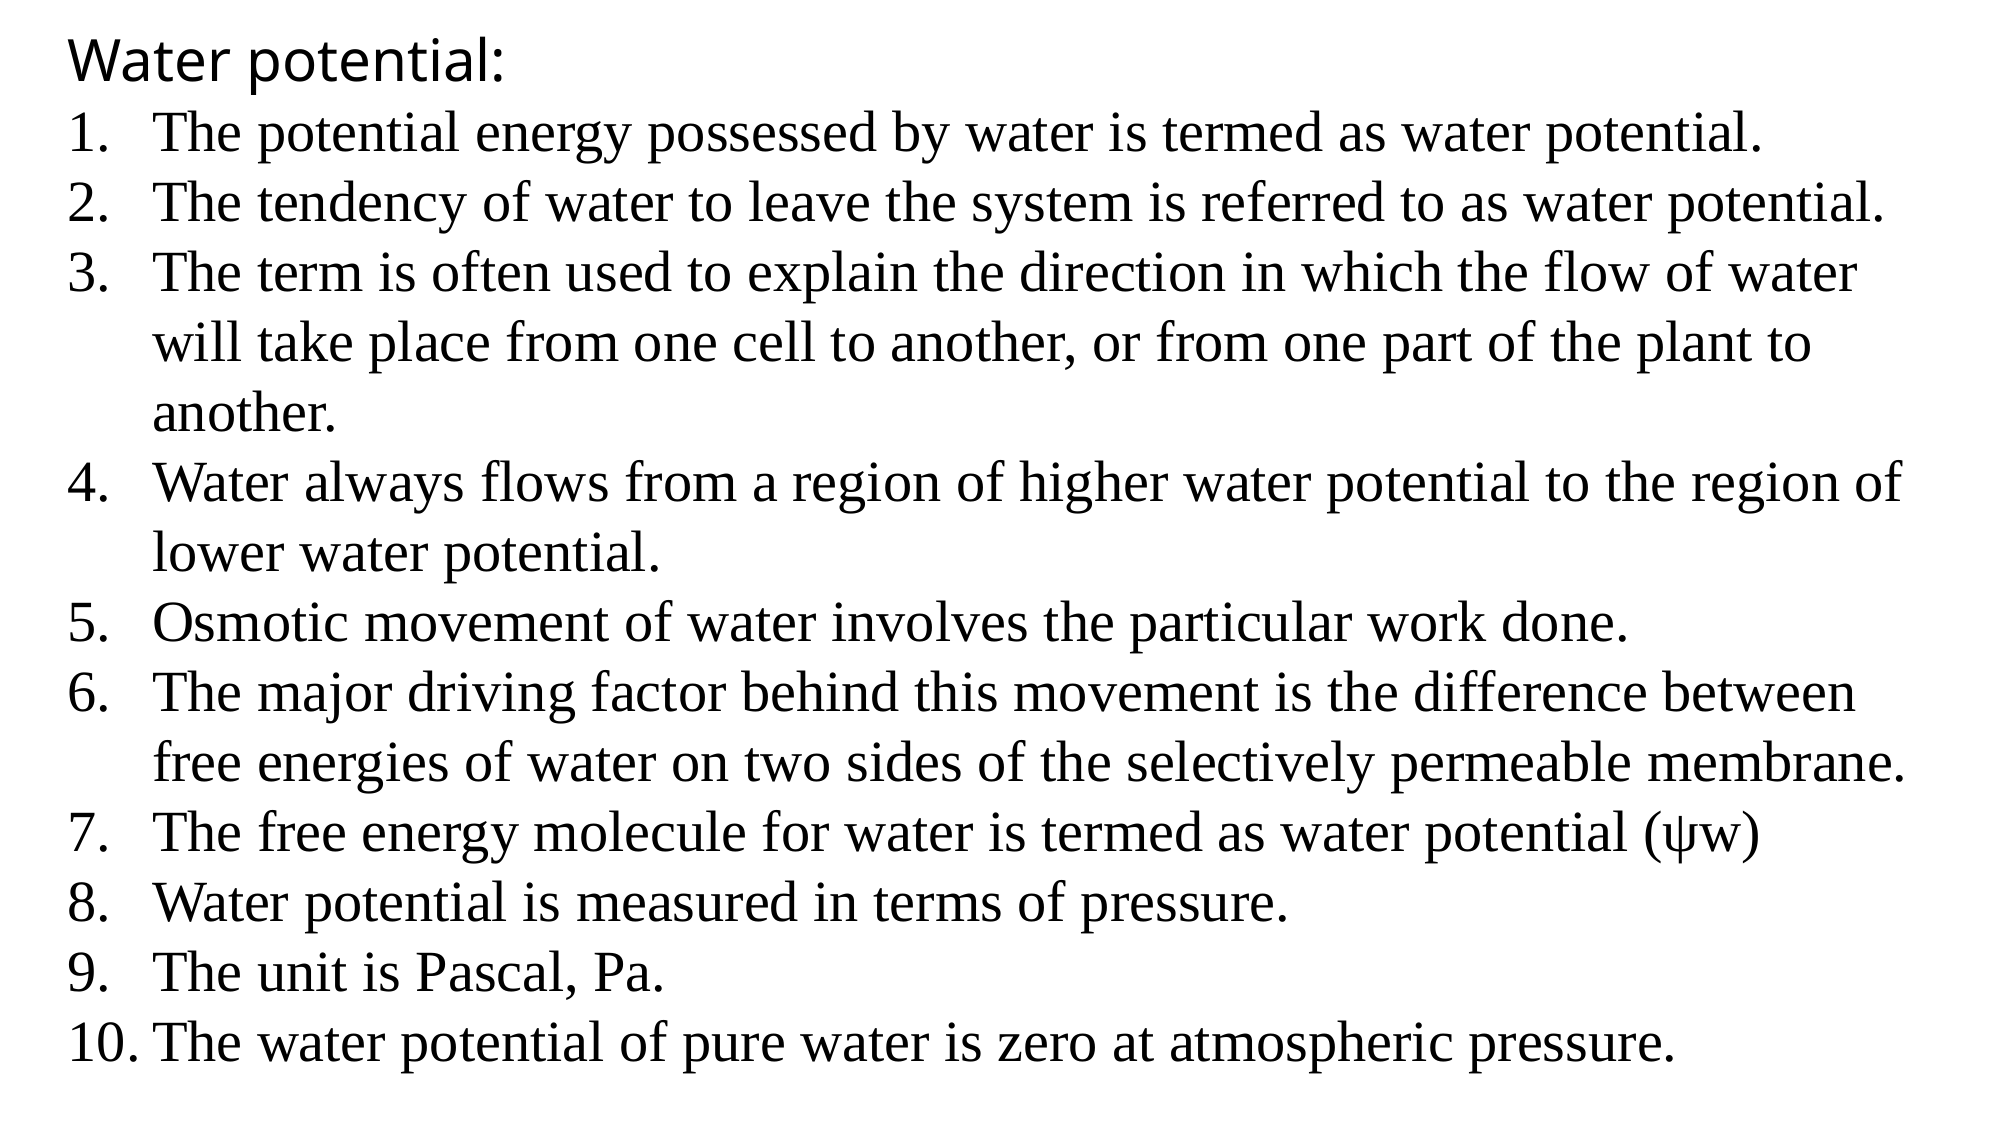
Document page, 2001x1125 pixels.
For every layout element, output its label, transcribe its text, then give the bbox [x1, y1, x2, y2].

text_box Water potential: The potential energy possessed by water is termed as water potential. The tendency of water to leave the system is referred to as water potential. The term is often used to explain the direction in which the flow of water will take place from one cell to another, or from one part of the plant to another. Water always flows from a region of higher water potential to the region of lower water potential. Osmotic movement of water involves the particular work done. The major driving factor behind this movement is the difference between free energies of water on two sides of the selectively permeable membrane. The free energy molecule for water is termed as water potential (ψw) Water potential is measured in terms of pressure. The unit is Pascal, Pa. The water potential of pure water is zero at atmospheric pressure. [52, 15, 1935, 1125]
